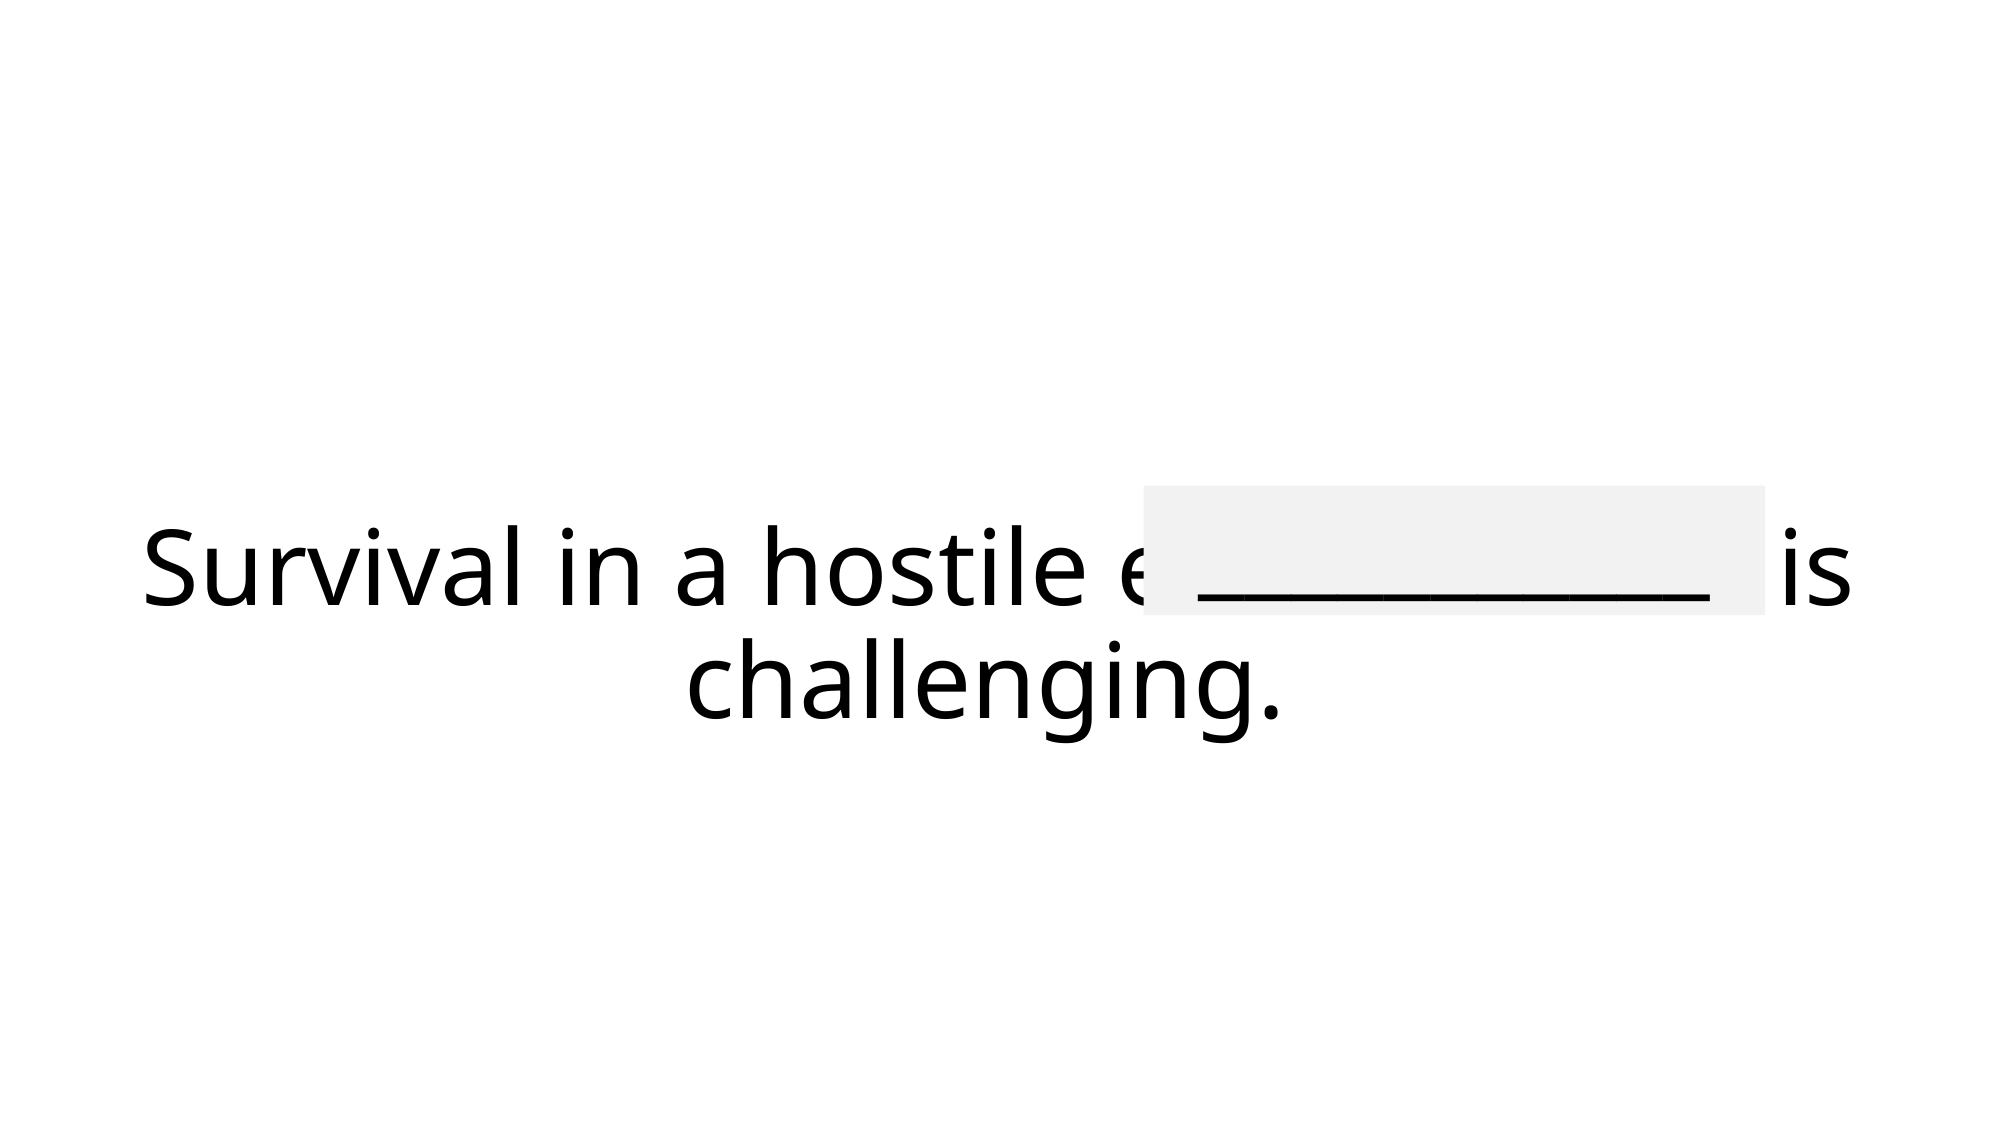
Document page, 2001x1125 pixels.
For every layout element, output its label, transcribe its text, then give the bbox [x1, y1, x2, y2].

title Survival in a hostile environment is challenging. [50, 505, 1948, 749]
text_box ___________ [1143, 485, 1766, 616]
